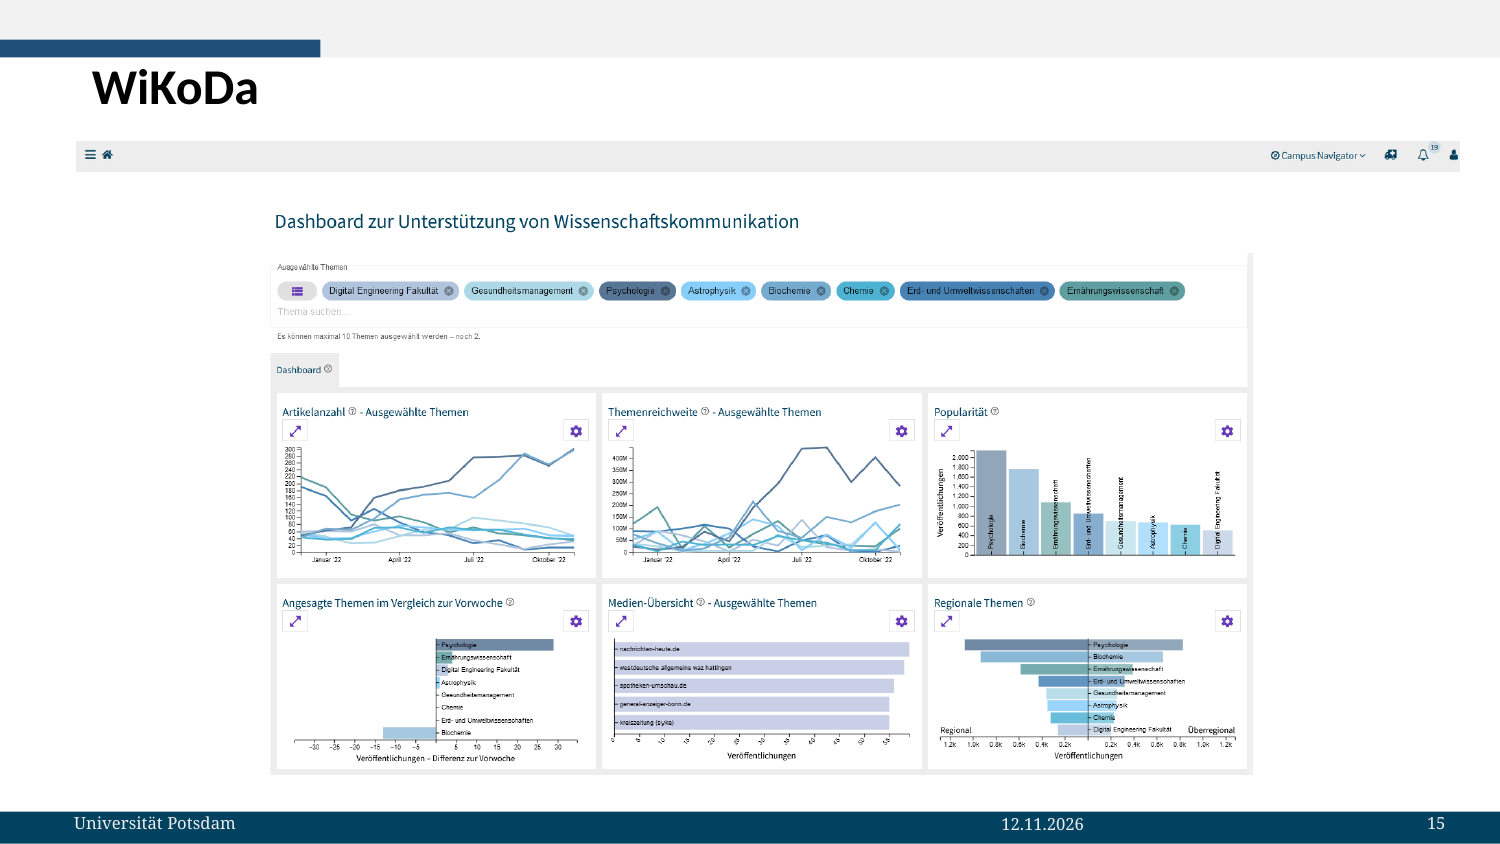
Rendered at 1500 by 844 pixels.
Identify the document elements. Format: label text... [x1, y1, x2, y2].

title WiKoDa [76, 59, 1460, 118]
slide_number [986, 802, 1262, 844]
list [76, 141, 1460, 780]
slide_number 15 [1301, 801, 1461, 844]
footer Universität Potsdam [59, 802, 947, 844]
